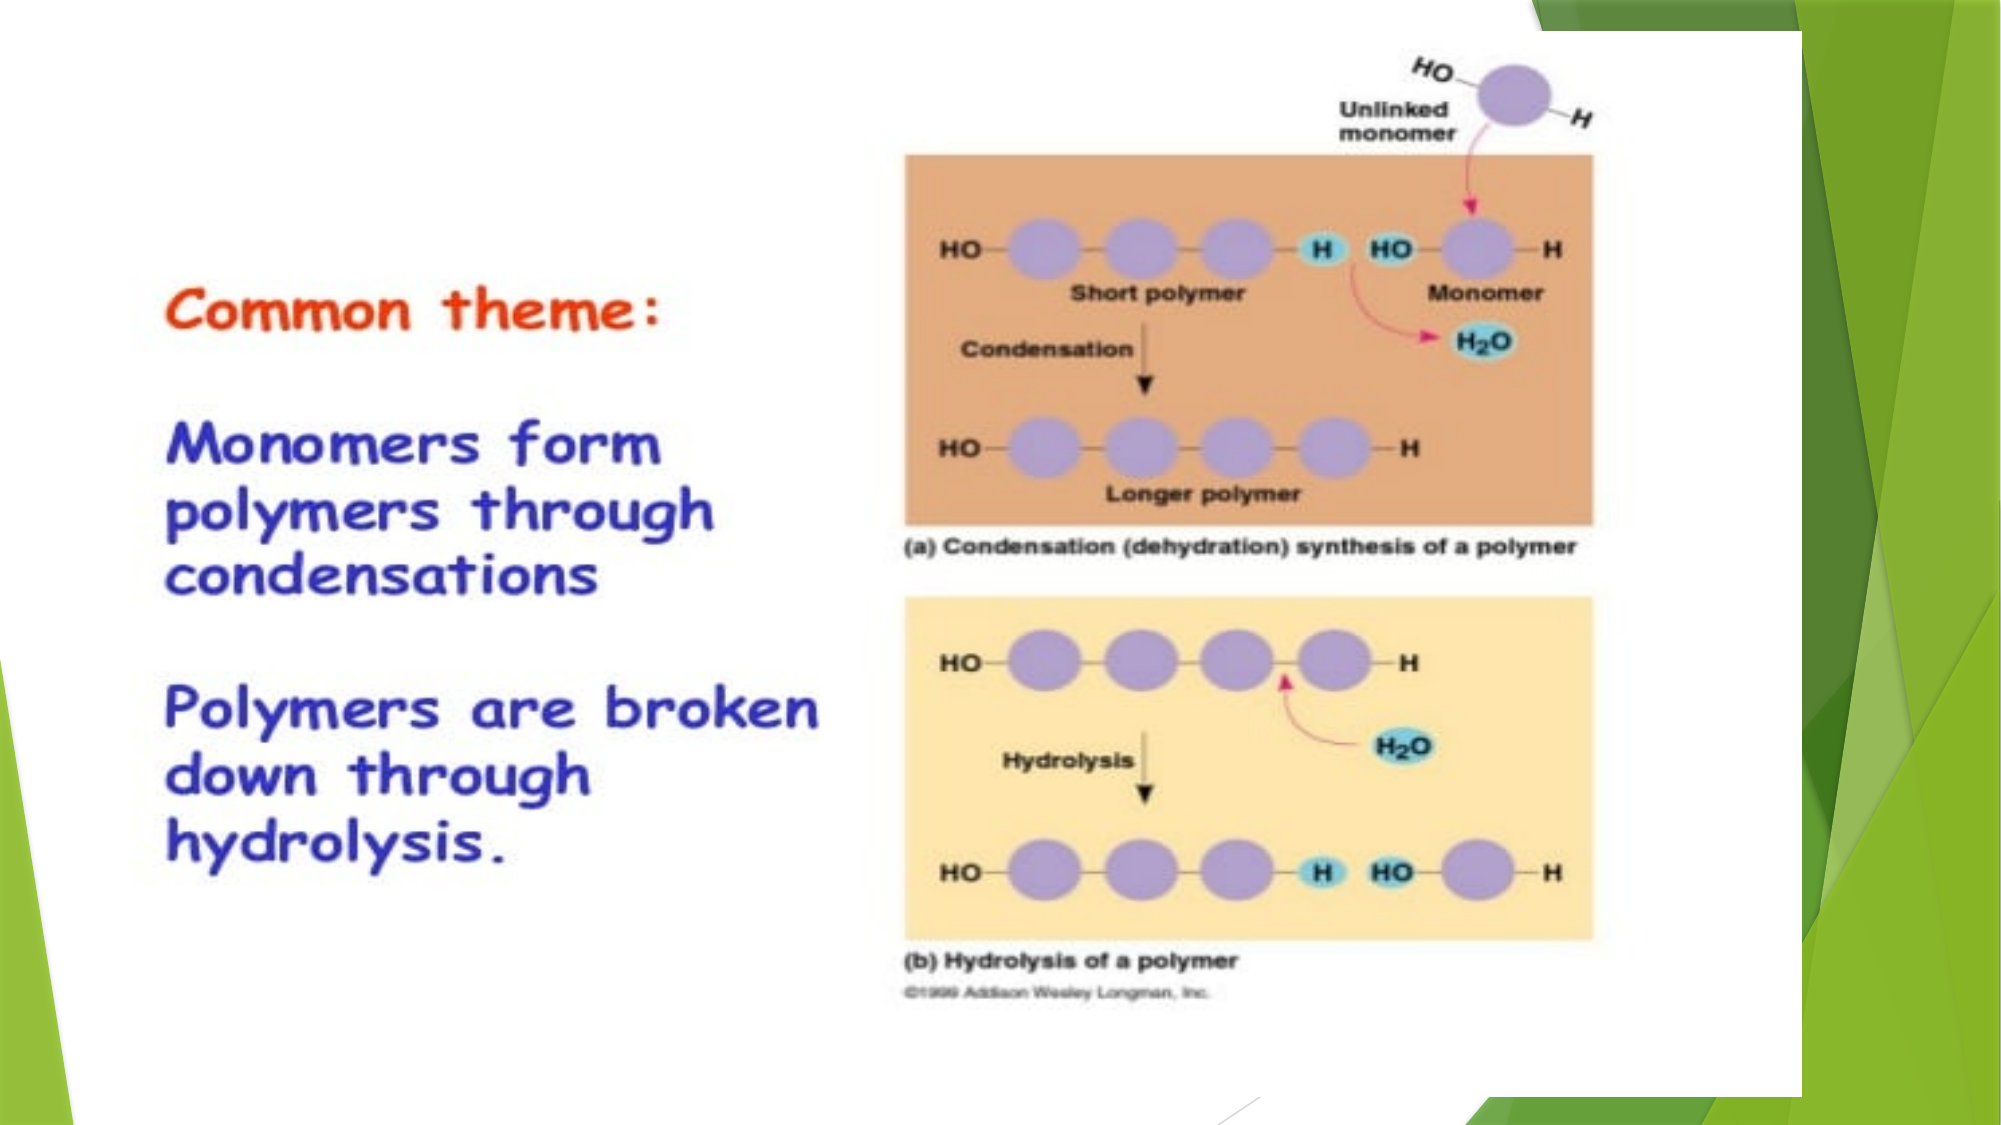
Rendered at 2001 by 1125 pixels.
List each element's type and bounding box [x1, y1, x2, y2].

picture [89, 31, 1803, 1097]
